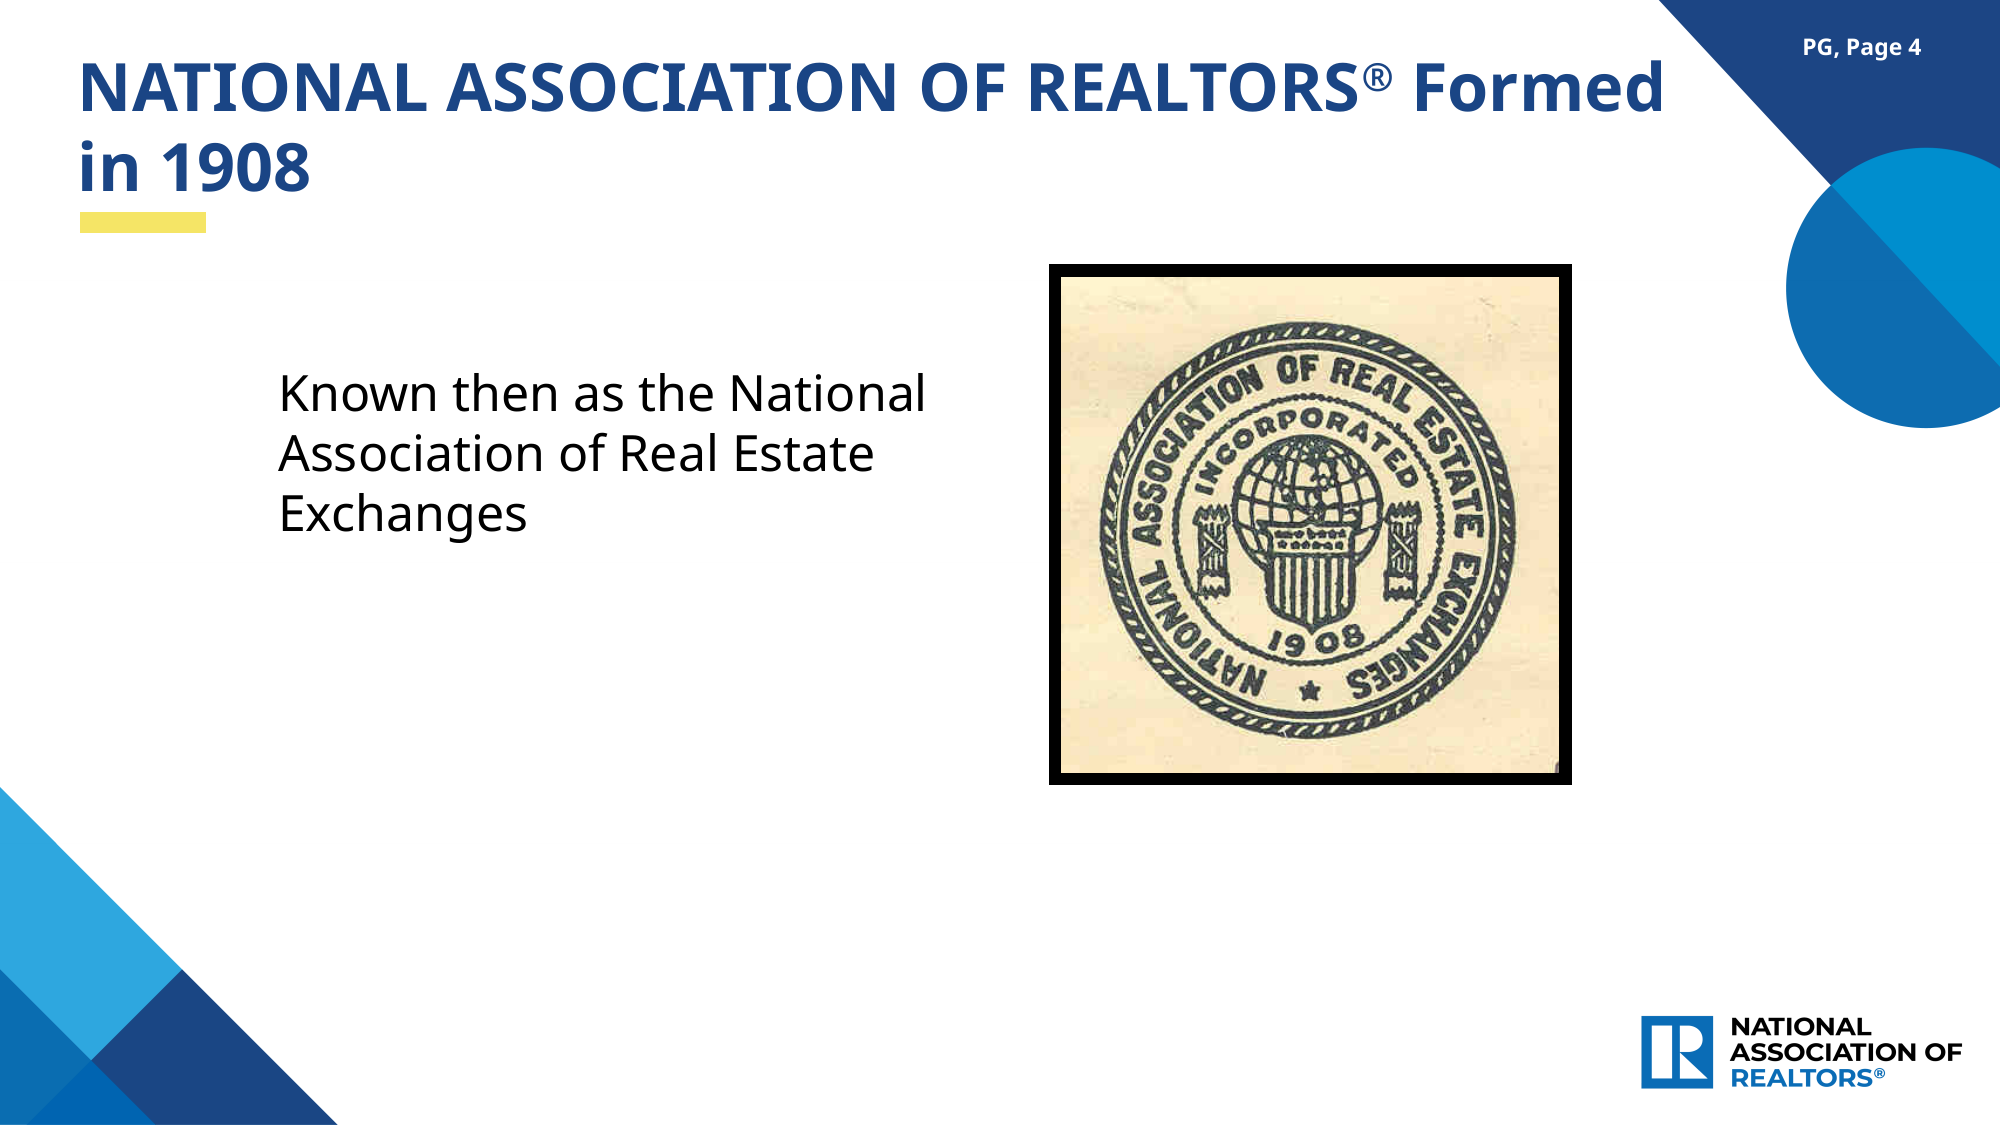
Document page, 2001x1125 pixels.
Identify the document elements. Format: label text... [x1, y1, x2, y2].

text_box NATIONAL ASSOCIATION OF REALTORS® Formed in 1908 [63, 37, 1751, 213]
picture [0, 0, 2000, 1125]
text_box Known then as the National Association of Real Estate Exchanges [263, 354, 1000, 550]
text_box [1061, 277, 1560, 773]
text_box PG, Page 4 [1724, 25, 2000, 68]
